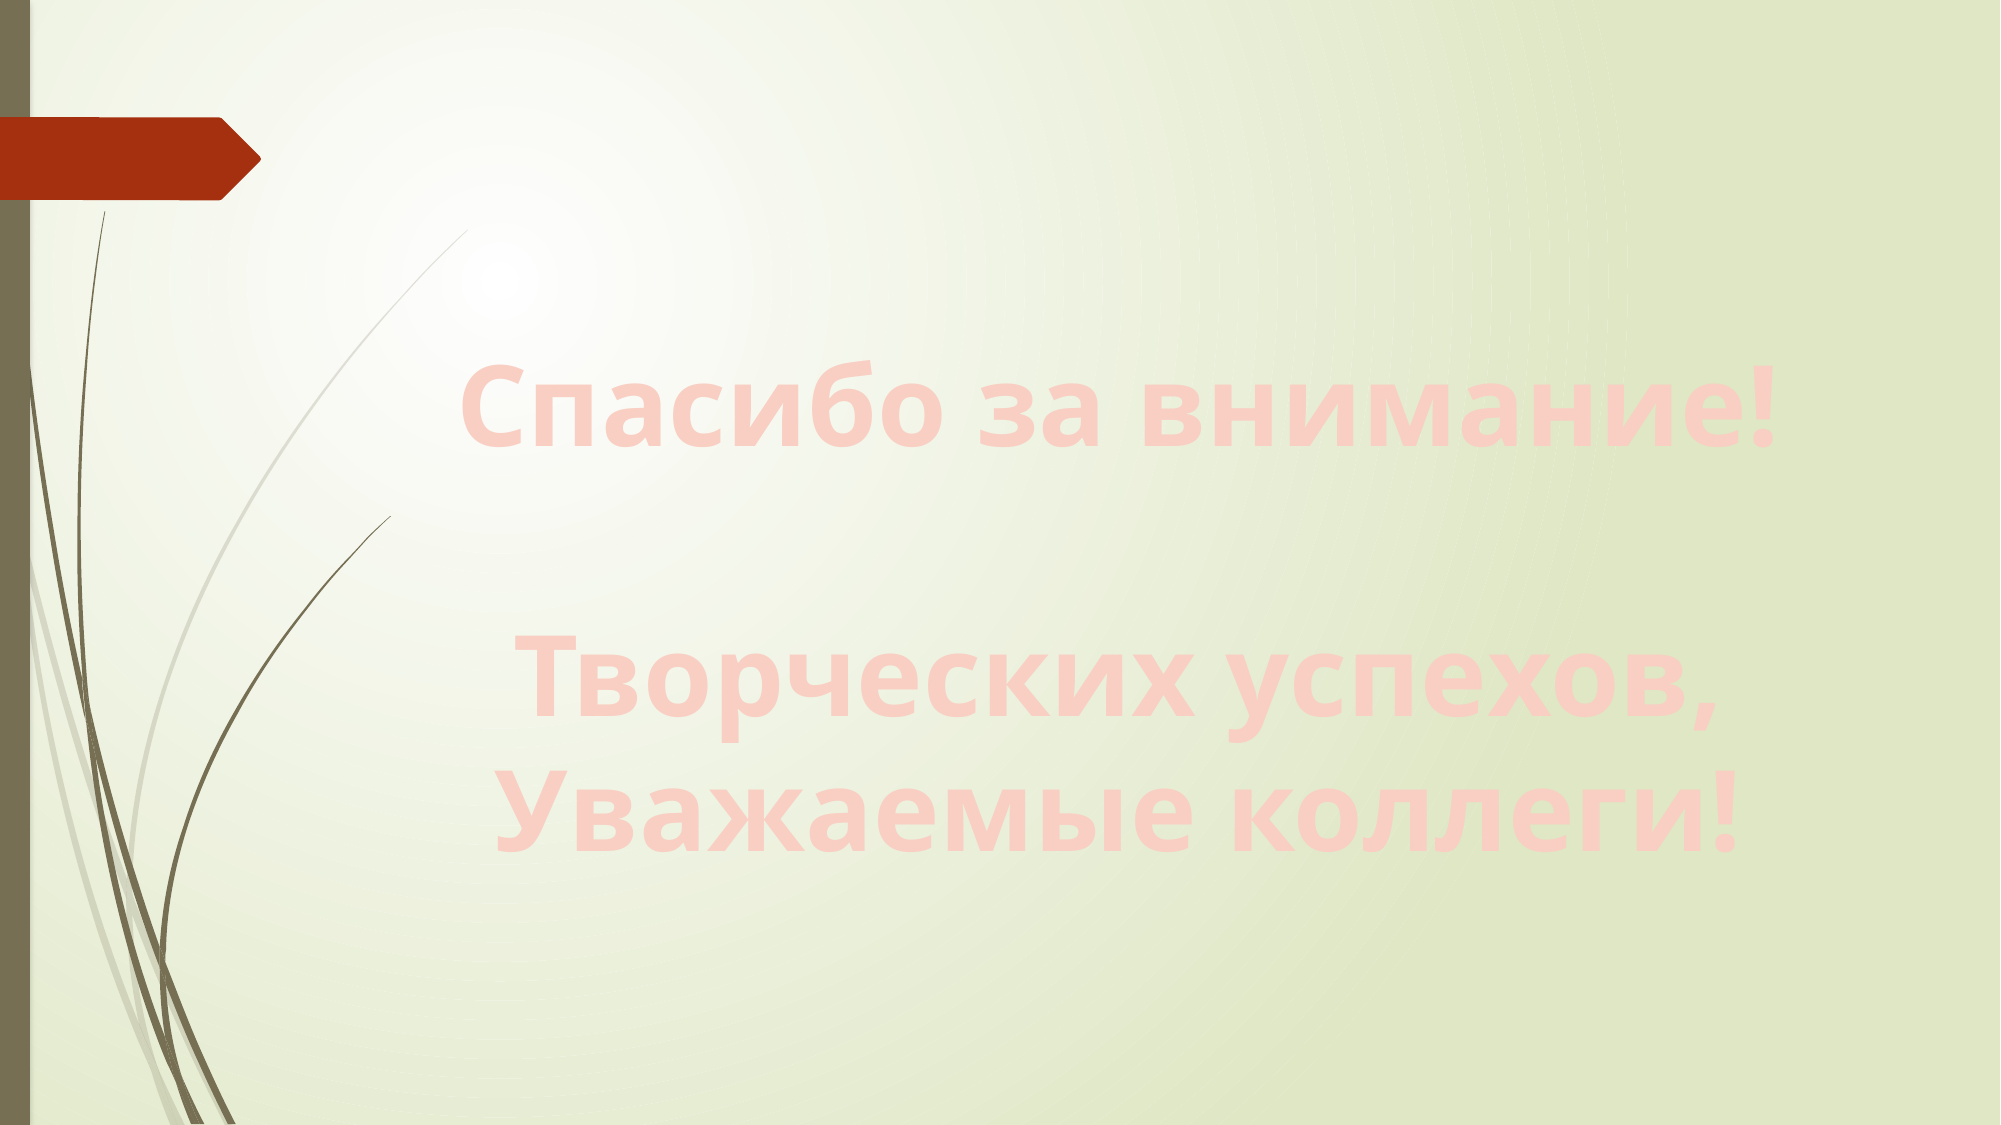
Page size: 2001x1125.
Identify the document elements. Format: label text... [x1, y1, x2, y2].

text_box Спасибо за внимание! Творческих успехов, Уважаемые коллеги! [441, 326, 1796, 882]
